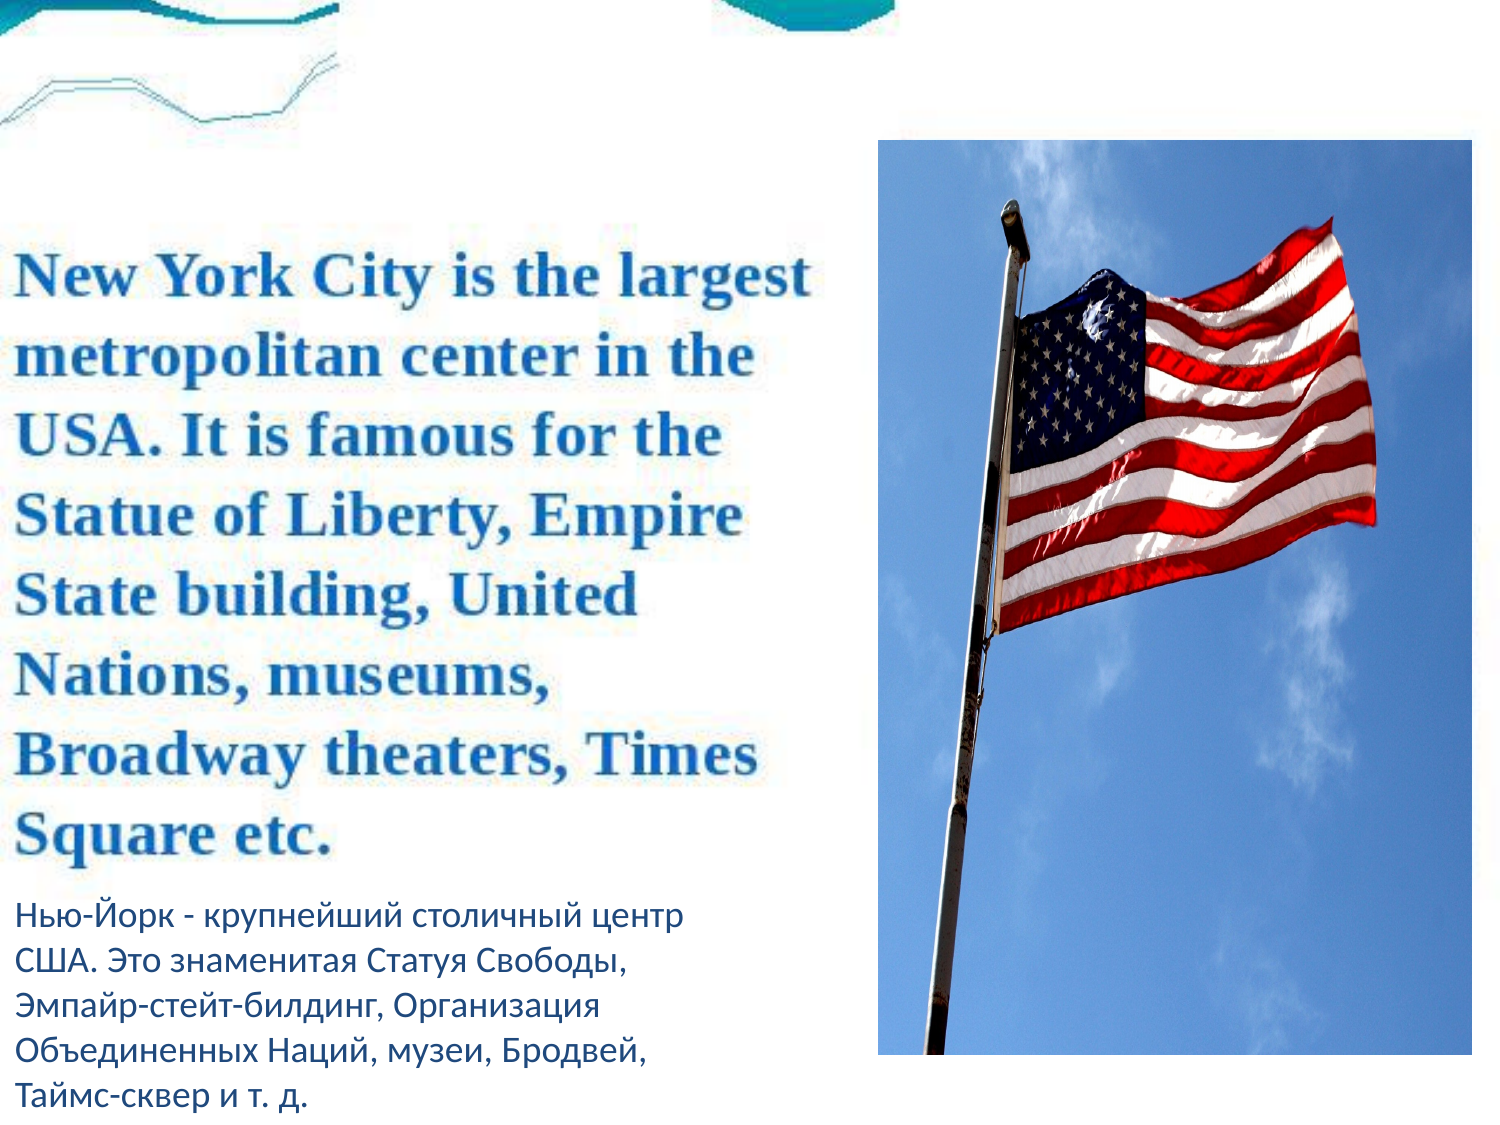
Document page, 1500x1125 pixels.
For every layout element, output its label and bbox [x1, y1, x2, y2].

list [878, 140, 1472, 1055]
list [0, 0, 1500, 1125]
